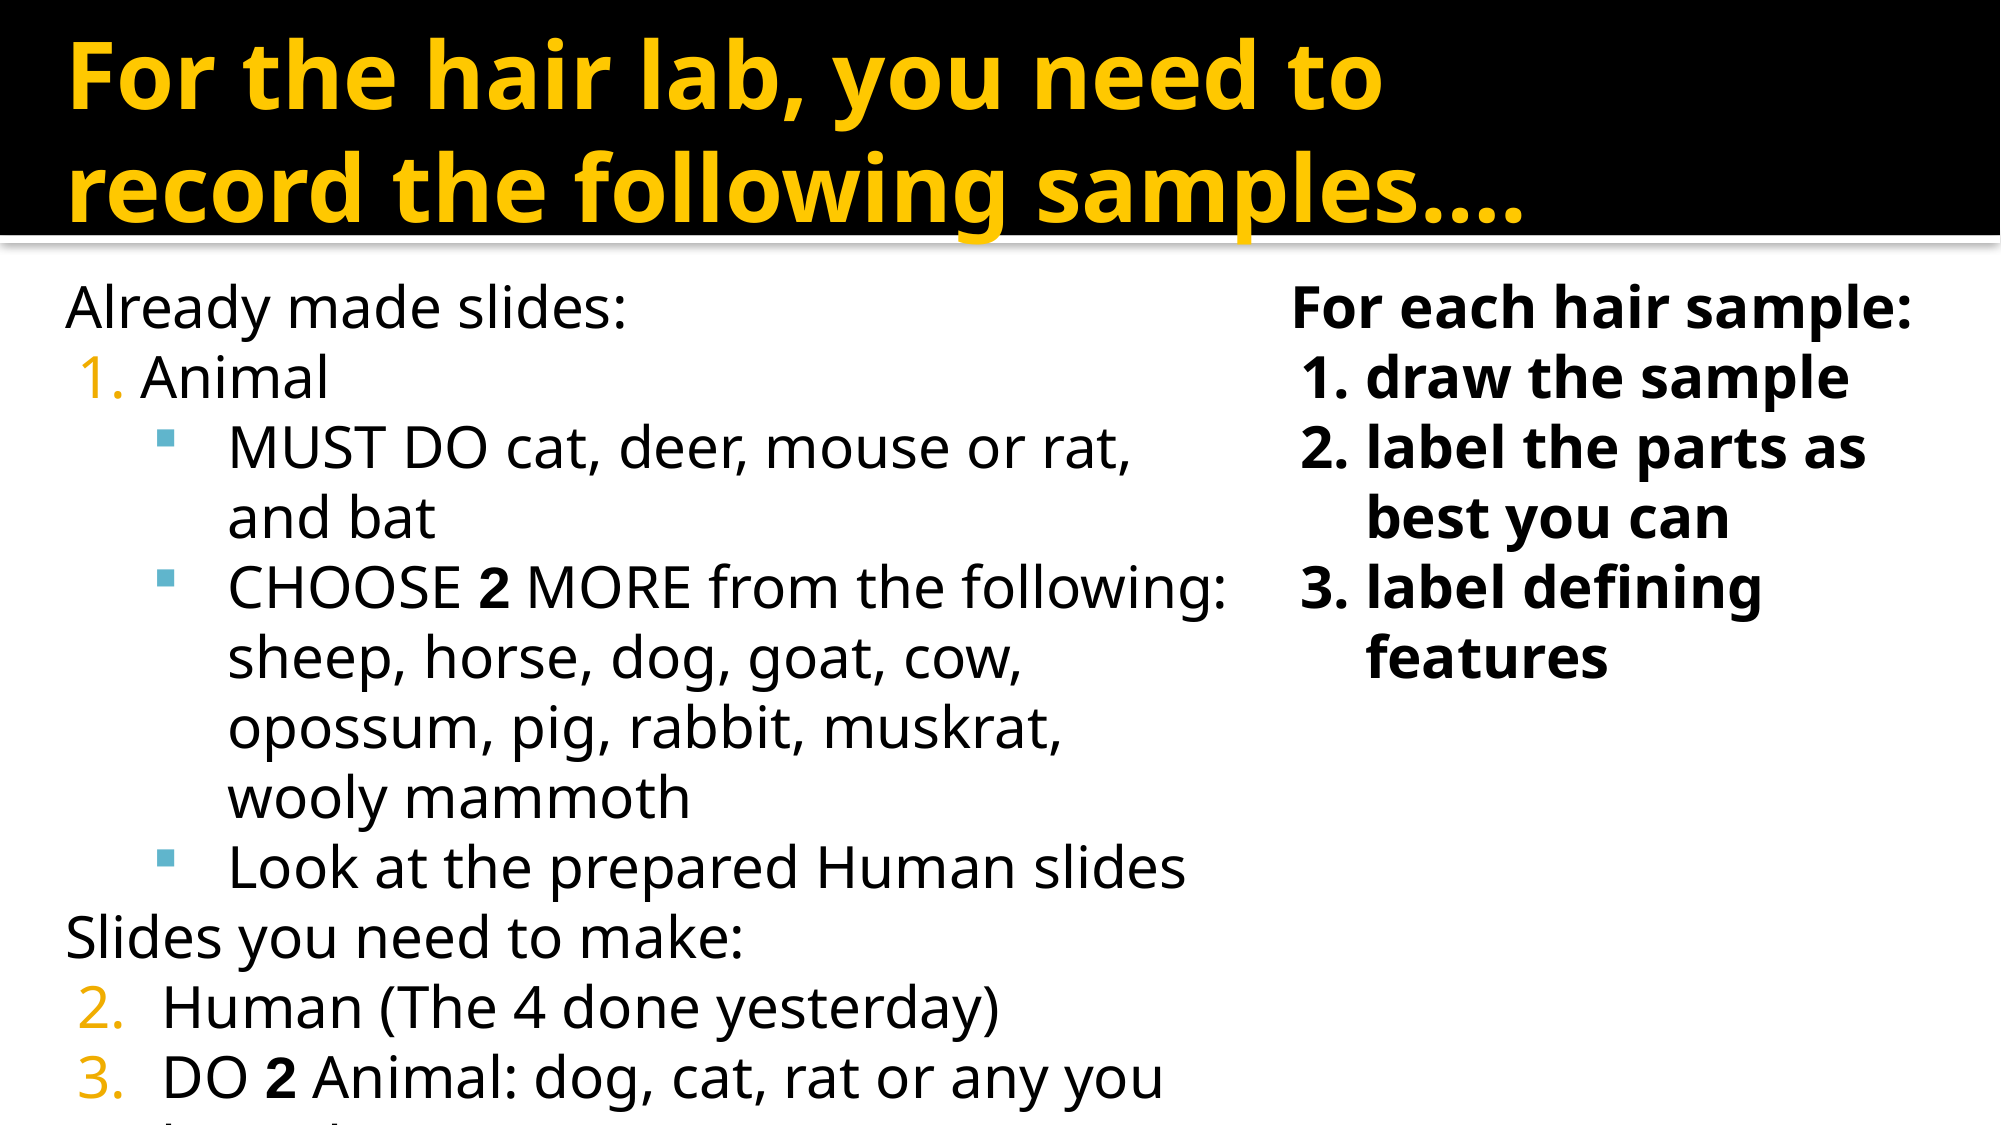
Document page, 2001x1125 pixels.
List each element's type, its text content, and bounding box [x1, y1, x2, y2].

text_box For each hair sample: draw the sample label the parts as best you can label defining features [1275, 255, 1975, 1055]
title For the hair lab, you need to record the following samples…. [50, 25, 1675, 231]
list Already made slides: Animal MUST DO cat, deer, mouse or rat, and bat CHOOSE 2 MORE from the following: sheep, horse, dog, goat, cow, opossum, pig, rabbit, muskrat, wooly mammoth Look at the prepared Human slides Slides you need to make: Human (The 4 done yesterday) DO 2 Animal: dog, cat, rat or any you brought [50, 255, 1250, 1100]
